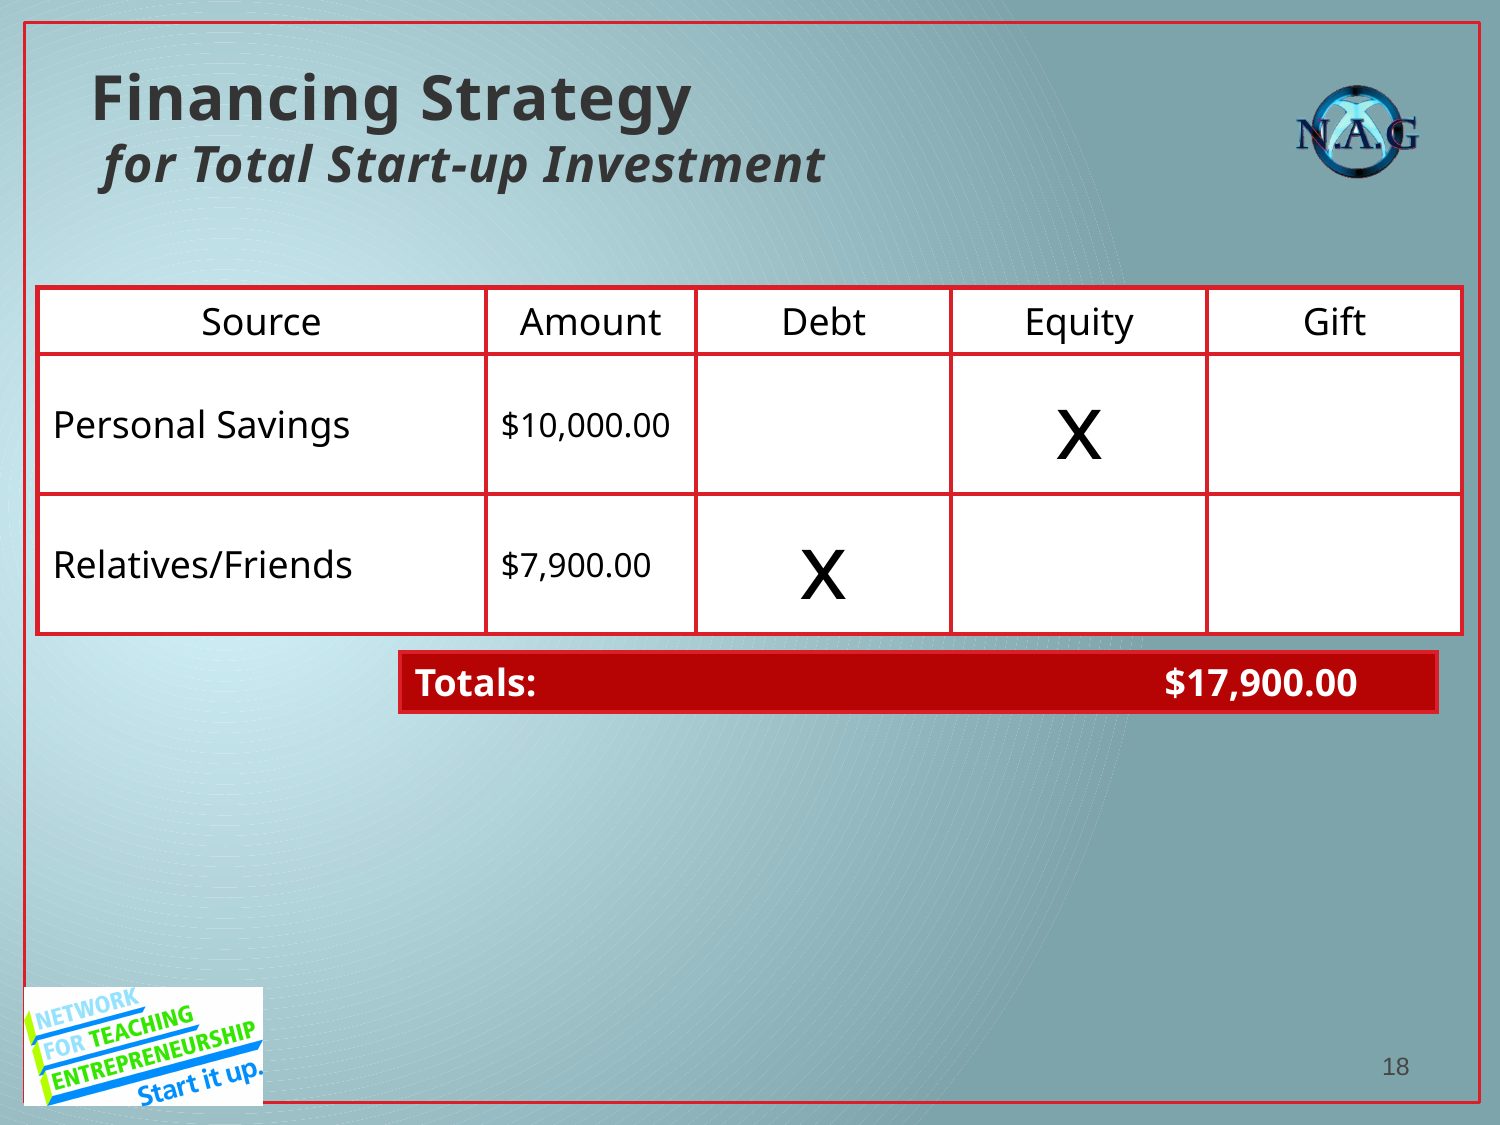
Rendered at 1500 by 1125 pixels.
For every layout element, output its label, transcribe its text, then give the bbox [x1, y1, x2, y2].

table_header Debt [698, 290, 949, 352]
table_cell x [698, 496, 949, 632]
table_cell [698, 356, 949, 492]
table_cell [1209, 356, 1460, 492]
slide_number 18 [1074, 1035, 1425, 1096]
table_cell $10,000.00 [488, 356, 694, 492]
table_cell x [953, 356, 1205, 492]
title Financing Strategy for Total Start-up Investment [75, 50, 1425, 238]
table_cell [1209, 496, 1460, 632]
table_header Gift [1209, 290, 1460, 352]
text_box Totals: $17,900.00 [399, 652, 1438, 712]
table_header Equity [953, 290, 1205, 352]
table_cell Relatives/Friends [40, 496, 484, 632]
table_cell Personal Savings [40, 356, 484, 492]
picture [24, 987, 263, 1106]
table_header Amount [488, 290, 694, 352]
table_cell $7,900.00 [488, 496, 694, 632]
table_header Source [40, 290, 484, 352]
picture [1249, 49, 1467, 213]
table_cell [953, 496, 1205, 632]
